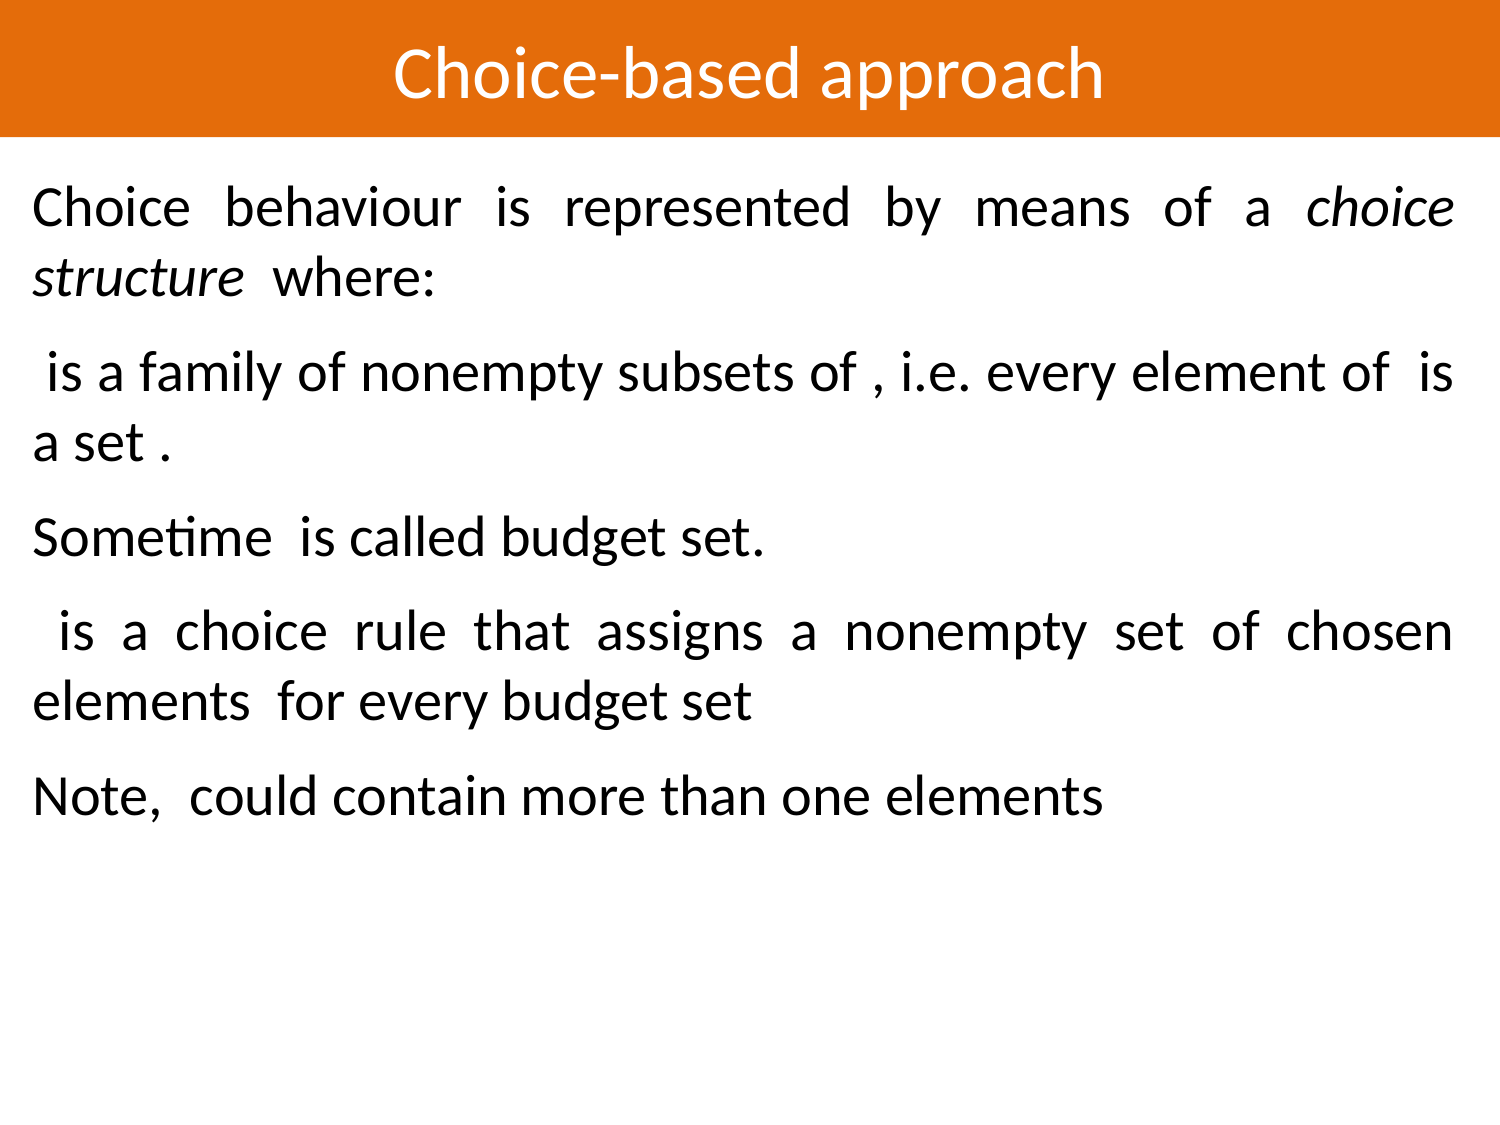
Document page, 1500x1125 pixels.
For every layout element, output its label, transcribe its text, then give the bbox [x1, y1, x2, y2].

title Choice-based approach [0, 0, 1500, 138]
